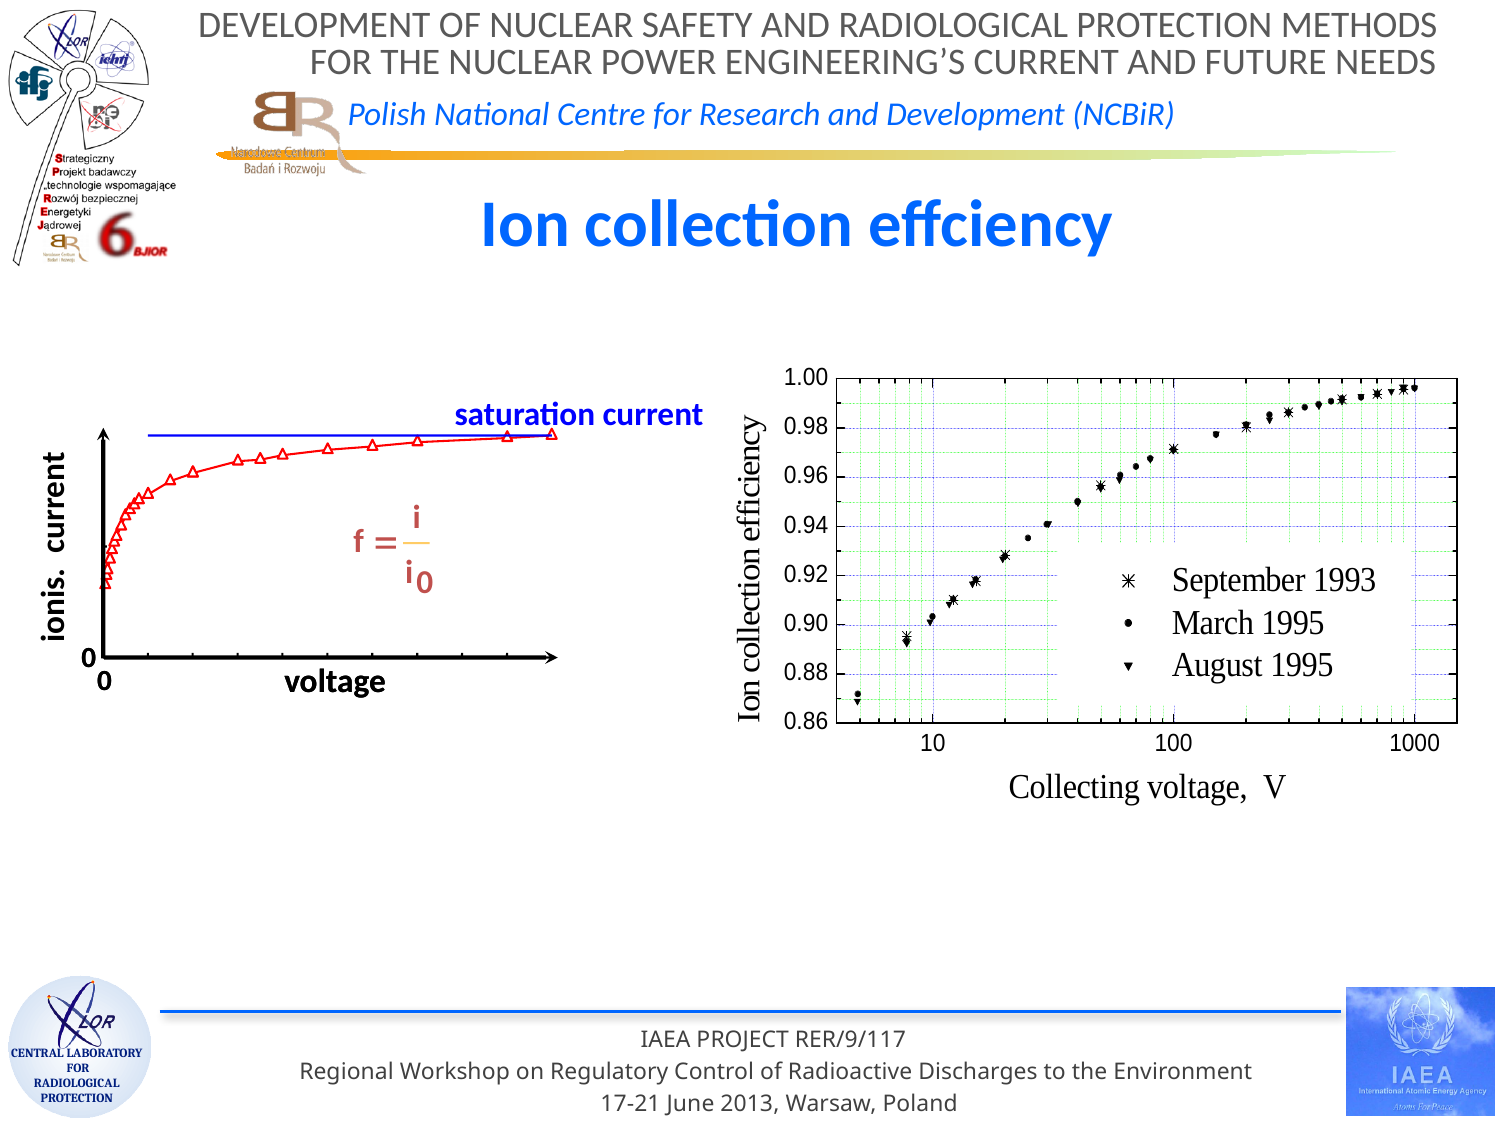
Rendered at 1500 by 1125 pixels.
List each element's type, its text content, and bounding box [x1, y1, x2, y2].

picture [230, 89, 367, 179]
picture [33, 975, 129, 1057]
picture [1346, 987, 1495, 1116]
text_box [721, 344, 1473, 833]
title Ion collection effciency [254, 172, 1340, 267]
picture [0, 0, 184, 278]
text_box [22, 384, 716, 713]
